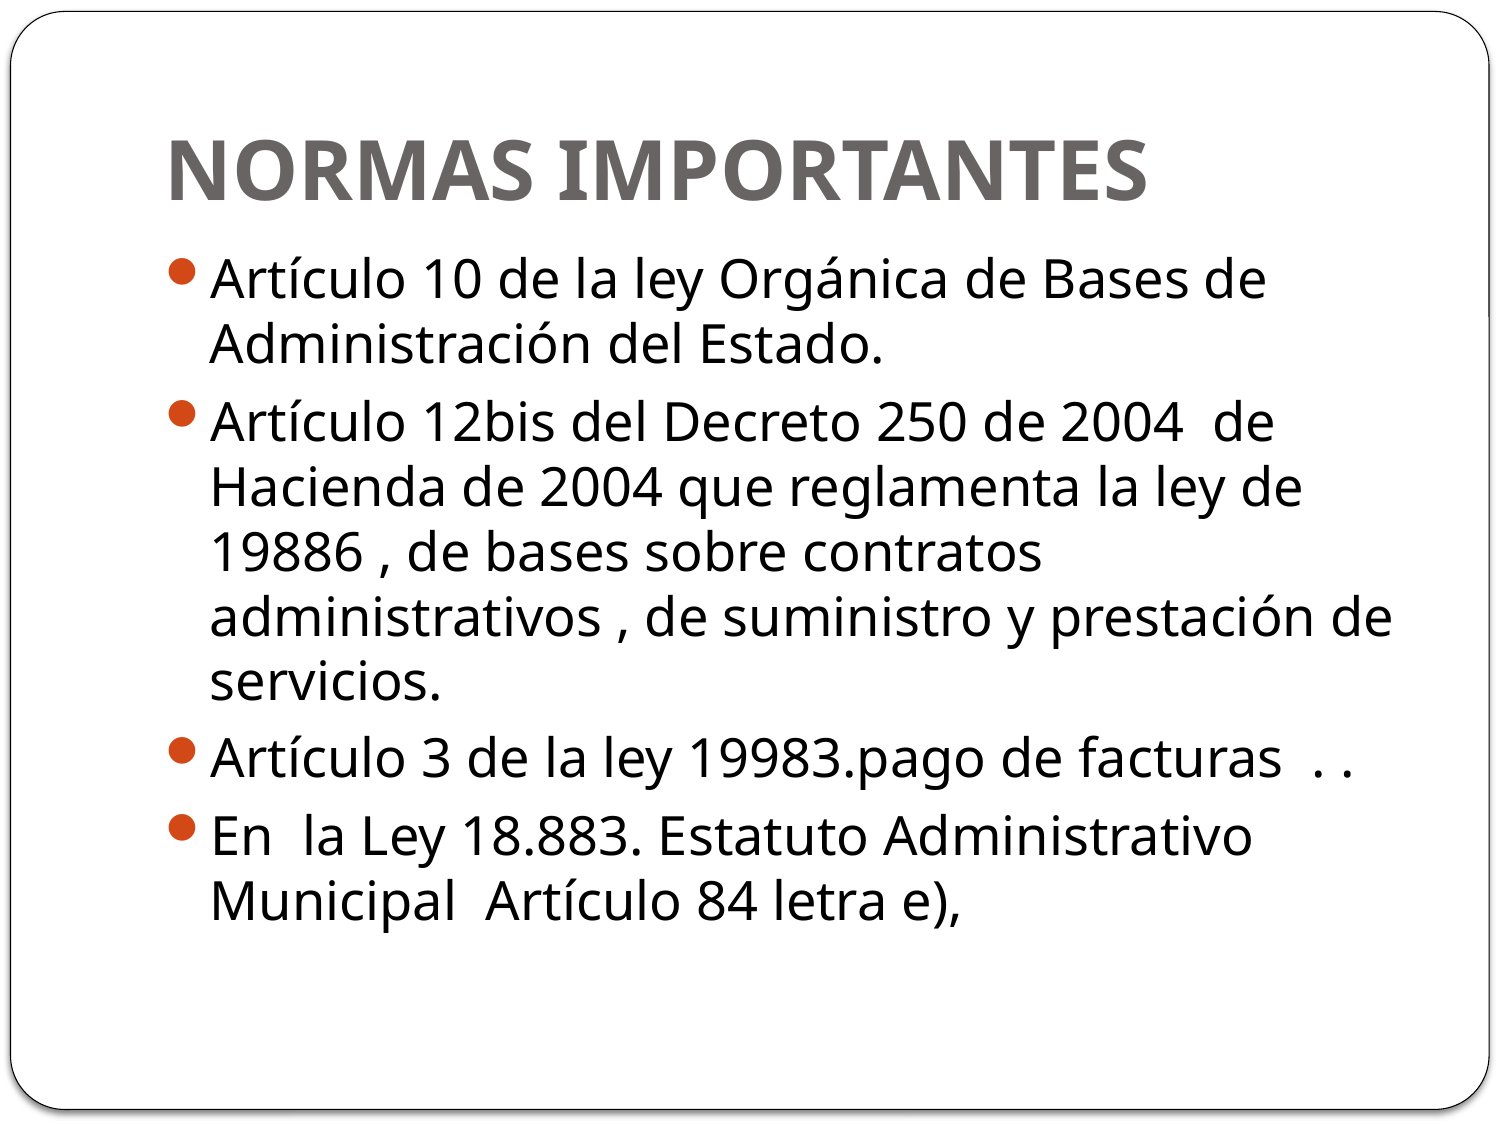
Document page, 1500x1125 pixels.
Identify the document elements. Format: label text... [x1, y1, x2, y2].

title NORMAS IMPORTANTES [150, 45, 1425, 233]
list Artículo 10 de la ley Orgánica de Bases de Administración del Estado. Artículo 12bis del Decreto 250 de 2004 de Hacienda de 2004 que reglamenta la ley de 19886 , de bases sobre contratos administrativos , de suministro y prestación de servicios. Artículo 3 de la ley 19983.pago de facturas . . En la Ley 18.883. Estatuto Administrativo Municipal Artículo 84 letra e), [150, 237, 1425, 988]
